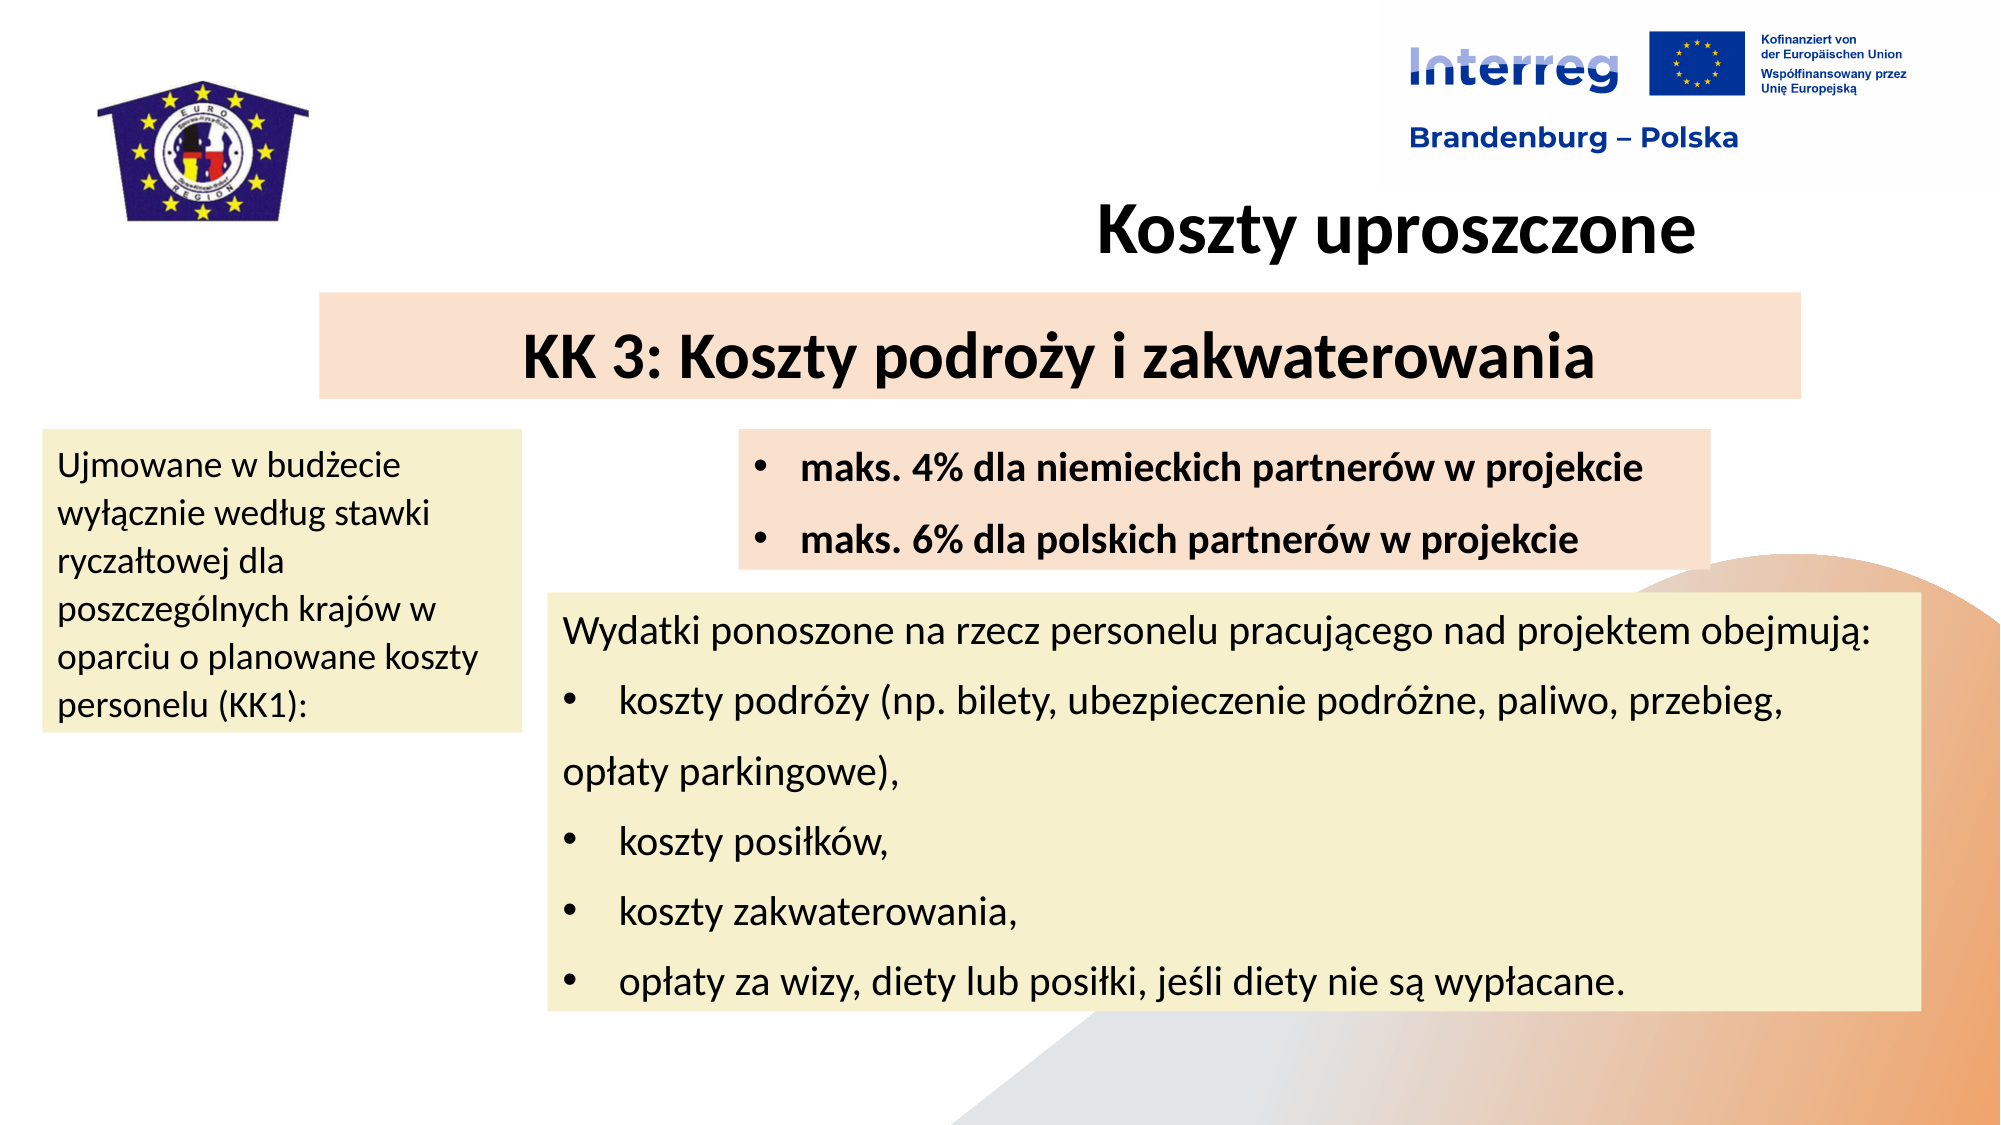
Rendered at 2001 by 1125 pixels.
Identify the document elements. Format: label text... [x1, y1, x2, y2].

text_box Wydatki ponoszone na rzecz personelu pracującego nad projektem obejmują: koszty podróży (np. bilety, ubezpieczenie podróżne, paliwo, przebieg, opłaty parkingowe), koszty posiłków, koszty zakwaterowania, opłaty za wizy, diety lub posiłki, jeśli diety nie są wypłacane. [547, 592, 1922, 1012]
text_box maks. 4% dla niemieckich partnerów w projekcie maks. 6% dla polskich partnerów w projekcie [738, 429, 1711, 570]
text_box KK 3: Koszty podroży i zakwaterowania [319, 292, 1802, 399]
text_box Koszty uproszczone [826, 157, 1968, 277]
text_box Ujmowane w budżecie wyłącznie według stawki ryczałtowej dla poszczególnych krajów w oparciu o planowane koszty personelu (KK1): [42, 429, 523, 733]
picture [1378, 0, 2000, 188]
picture [61, 63, 348, 252]
